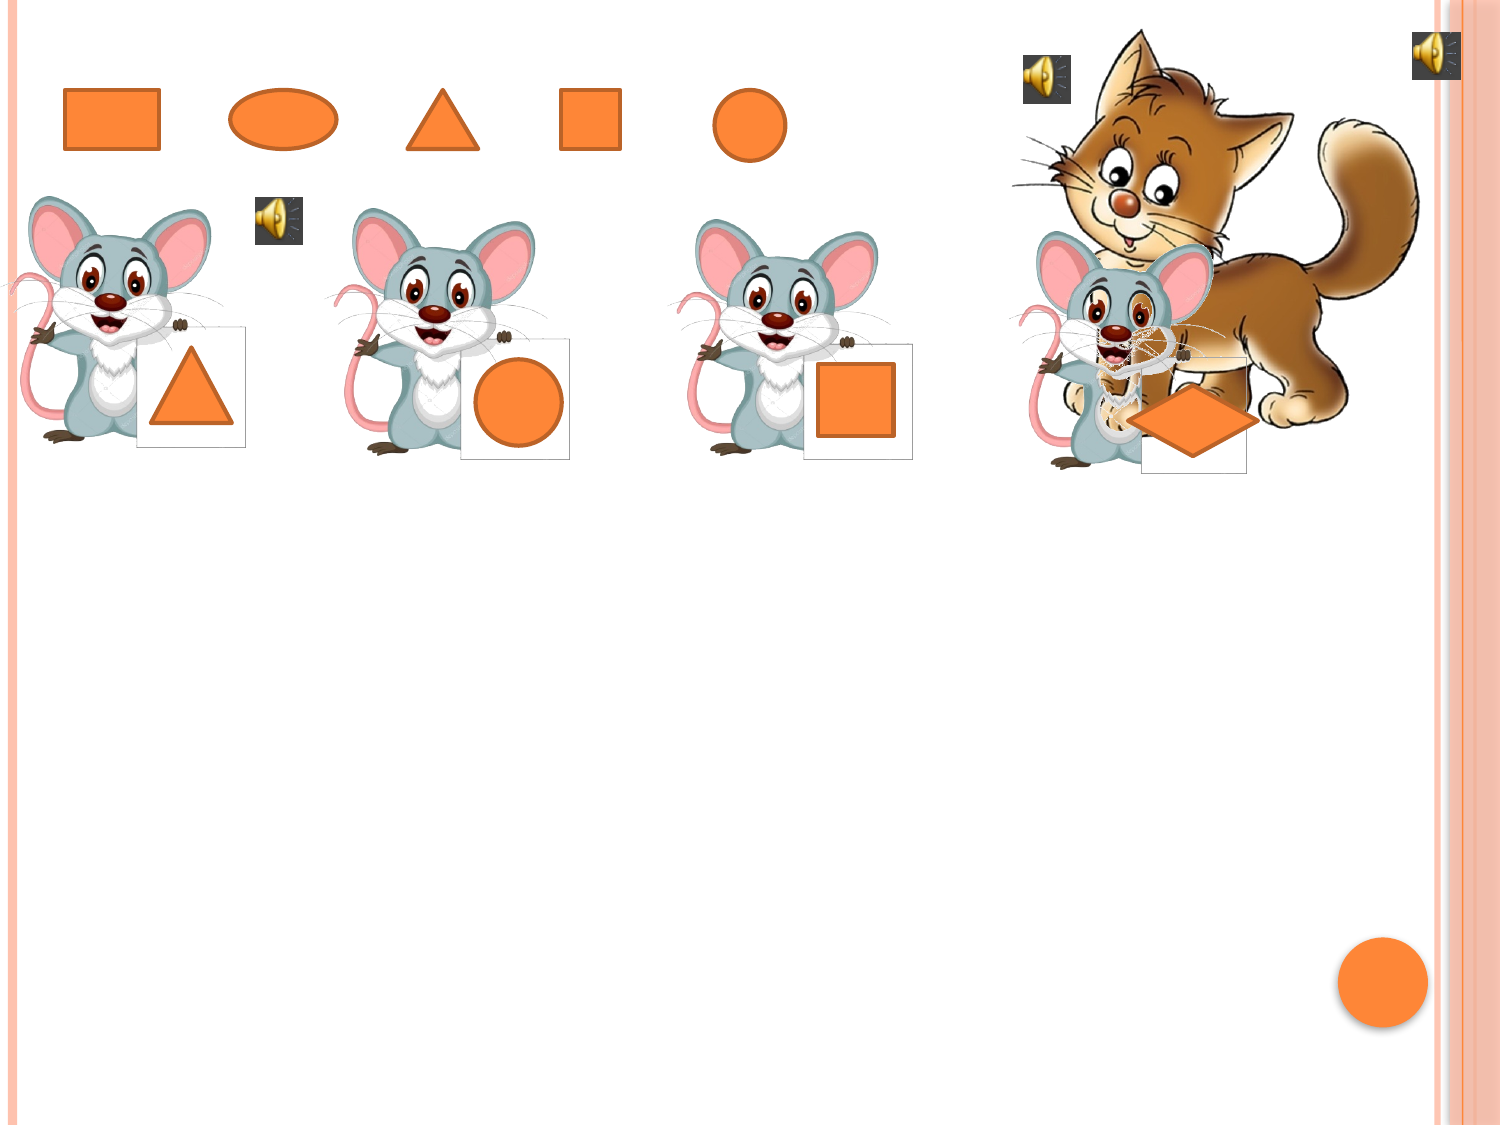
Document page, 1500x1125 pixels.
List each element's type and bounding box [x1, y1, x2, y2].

text_box [666, 219, 913, 460]
text_box [405, 87, 481, 152]
text_box [228, 87, 339, 152]
picture [929, 0, 1500, 467]
text_box [559, 88, 622, 151]
picture [253, 195, 305, 247]
text_box [0, 195, 246, 448]
text_box [324, 207, 571, 460]
text_box [1009, 231, 1259, 474]
text_box [712, 87, 788, 163]
text_box [63, 88, 161, 151]
